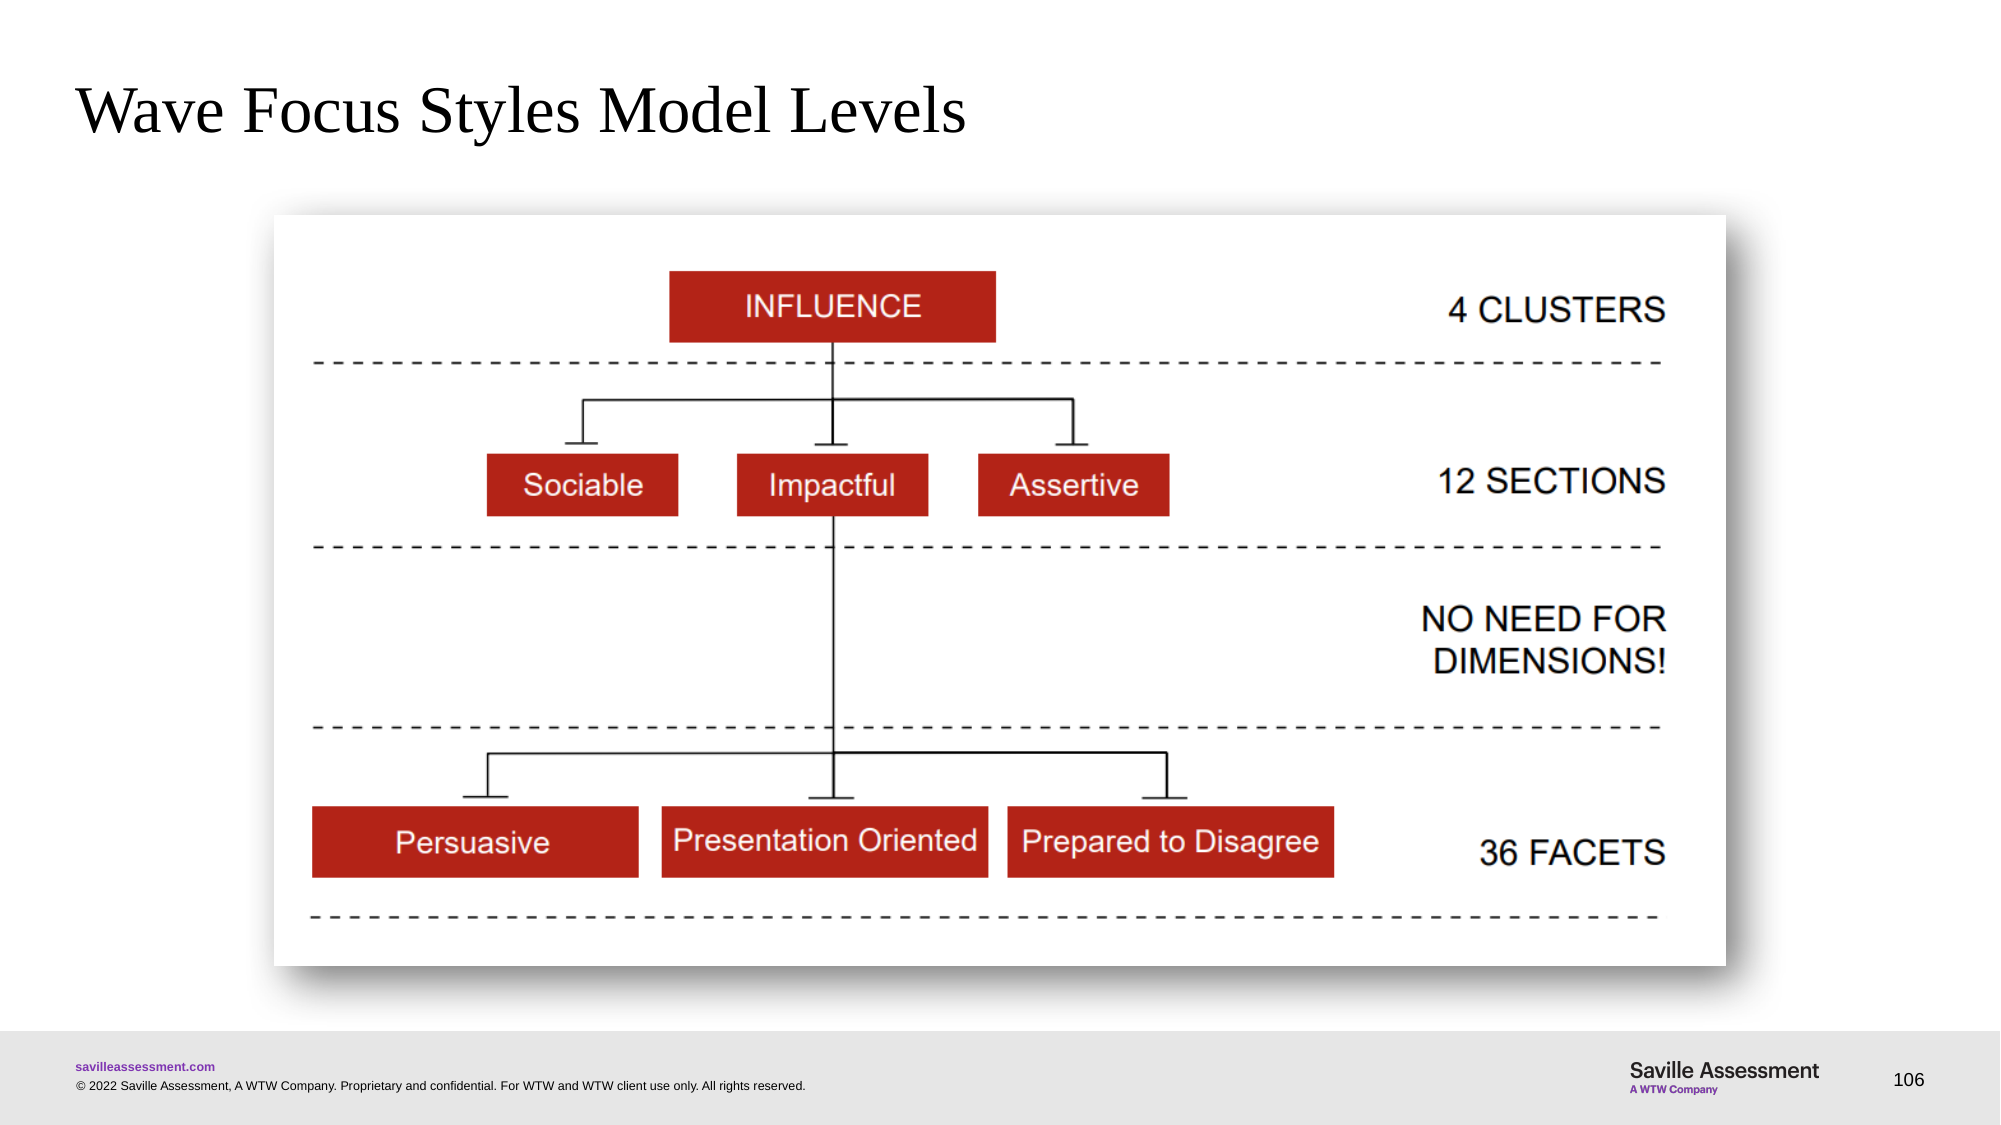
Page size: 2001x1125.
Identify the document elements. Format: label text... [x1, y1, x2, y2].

footer © 2022 Saville Assessment, A WTW Company. Proprietary and confidential. For WTW and WTW client use only. All rights reserved. [75, 1078, 843, 1102]
picture [274, 215, 1726, 966]
slide_number 106 [1874, 1056, 1925, 1091]
title Wave Focus Styles Model Levels [75, 75, 1920, 150]
picture [1630, 1061, 1819, 1095]
